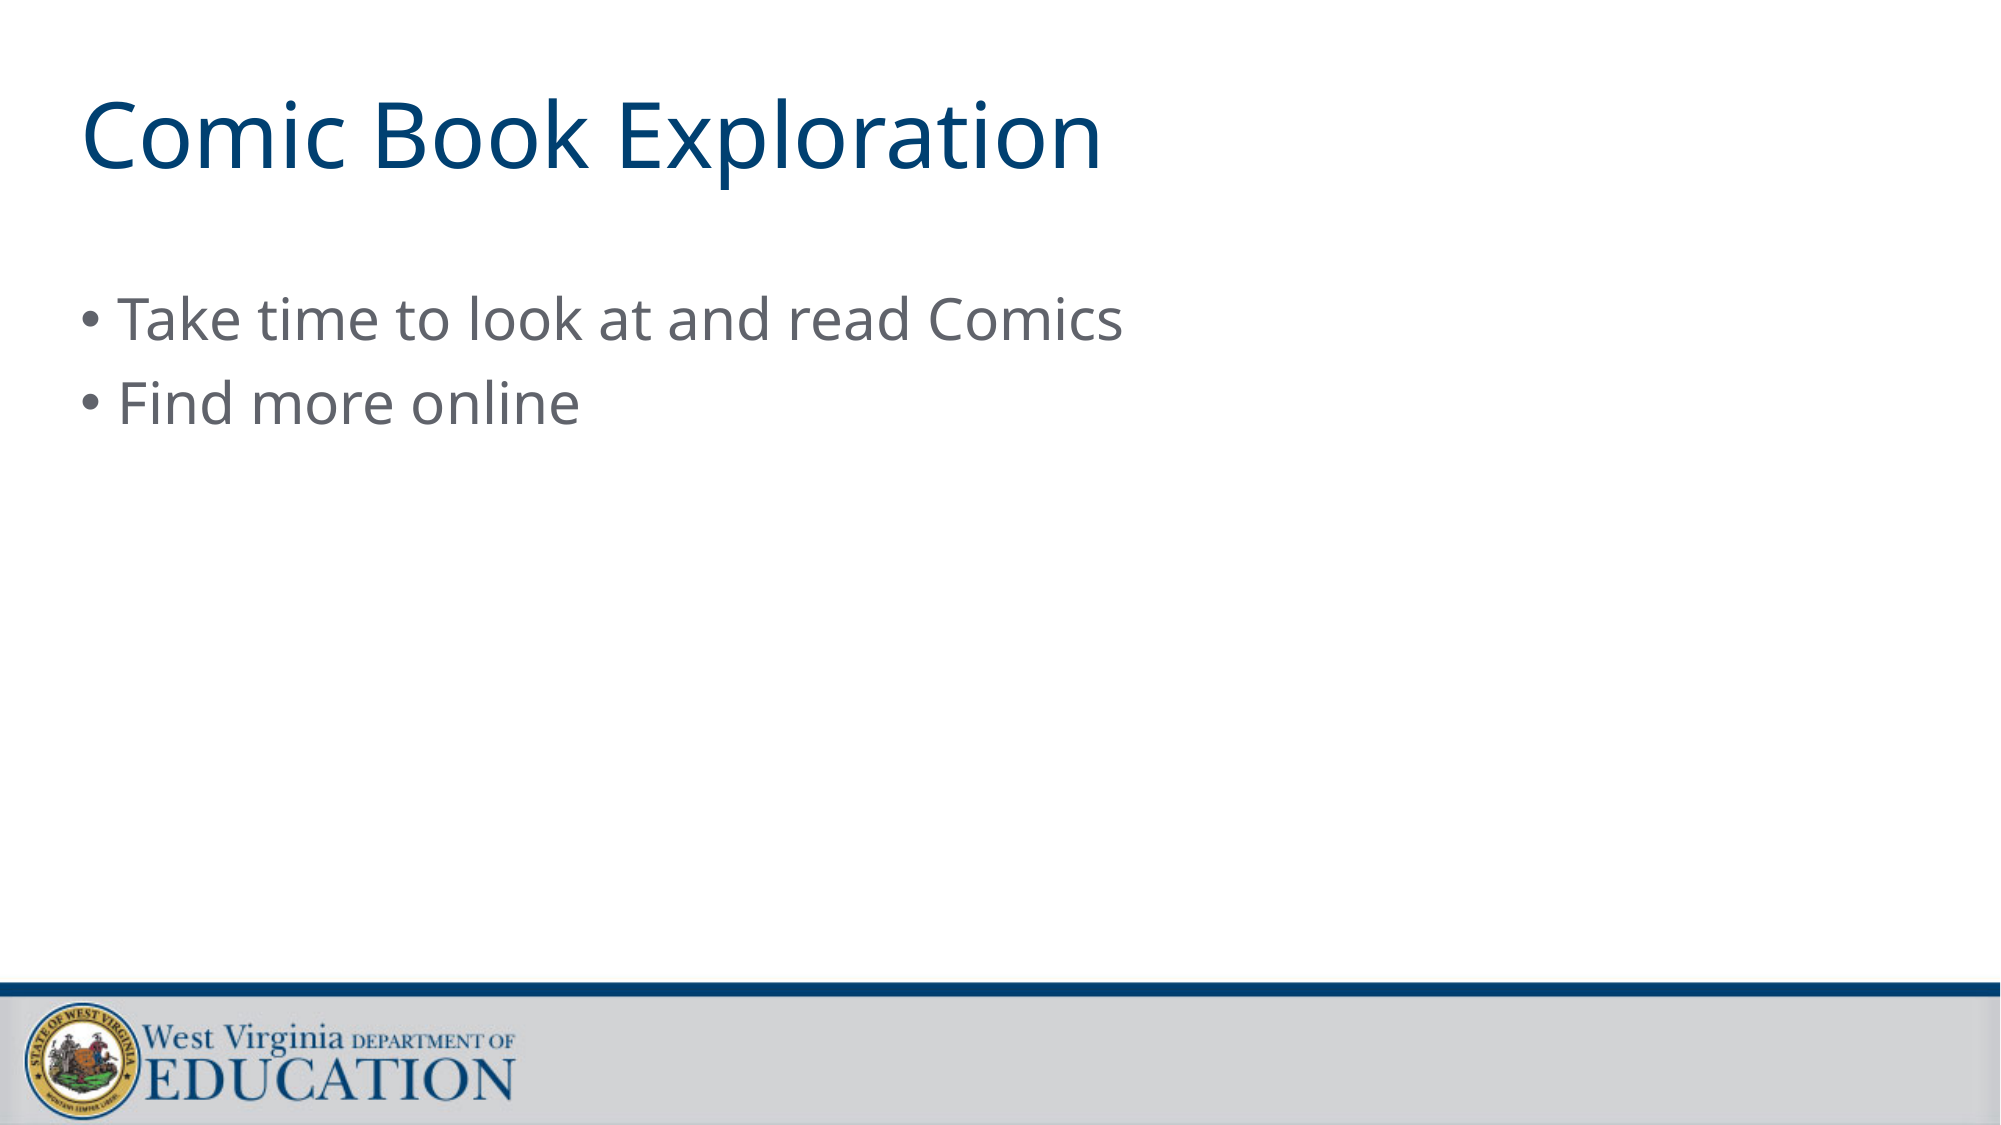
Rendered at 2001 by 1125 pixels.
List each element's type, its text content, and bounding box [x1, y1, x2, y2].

picture [0, 0, 2001, 1125]
title Comic Book Exploration [65, 23, 1931, 254]
list Take time to look at and read Comics Find more online [65, 282, 1931, 964]
